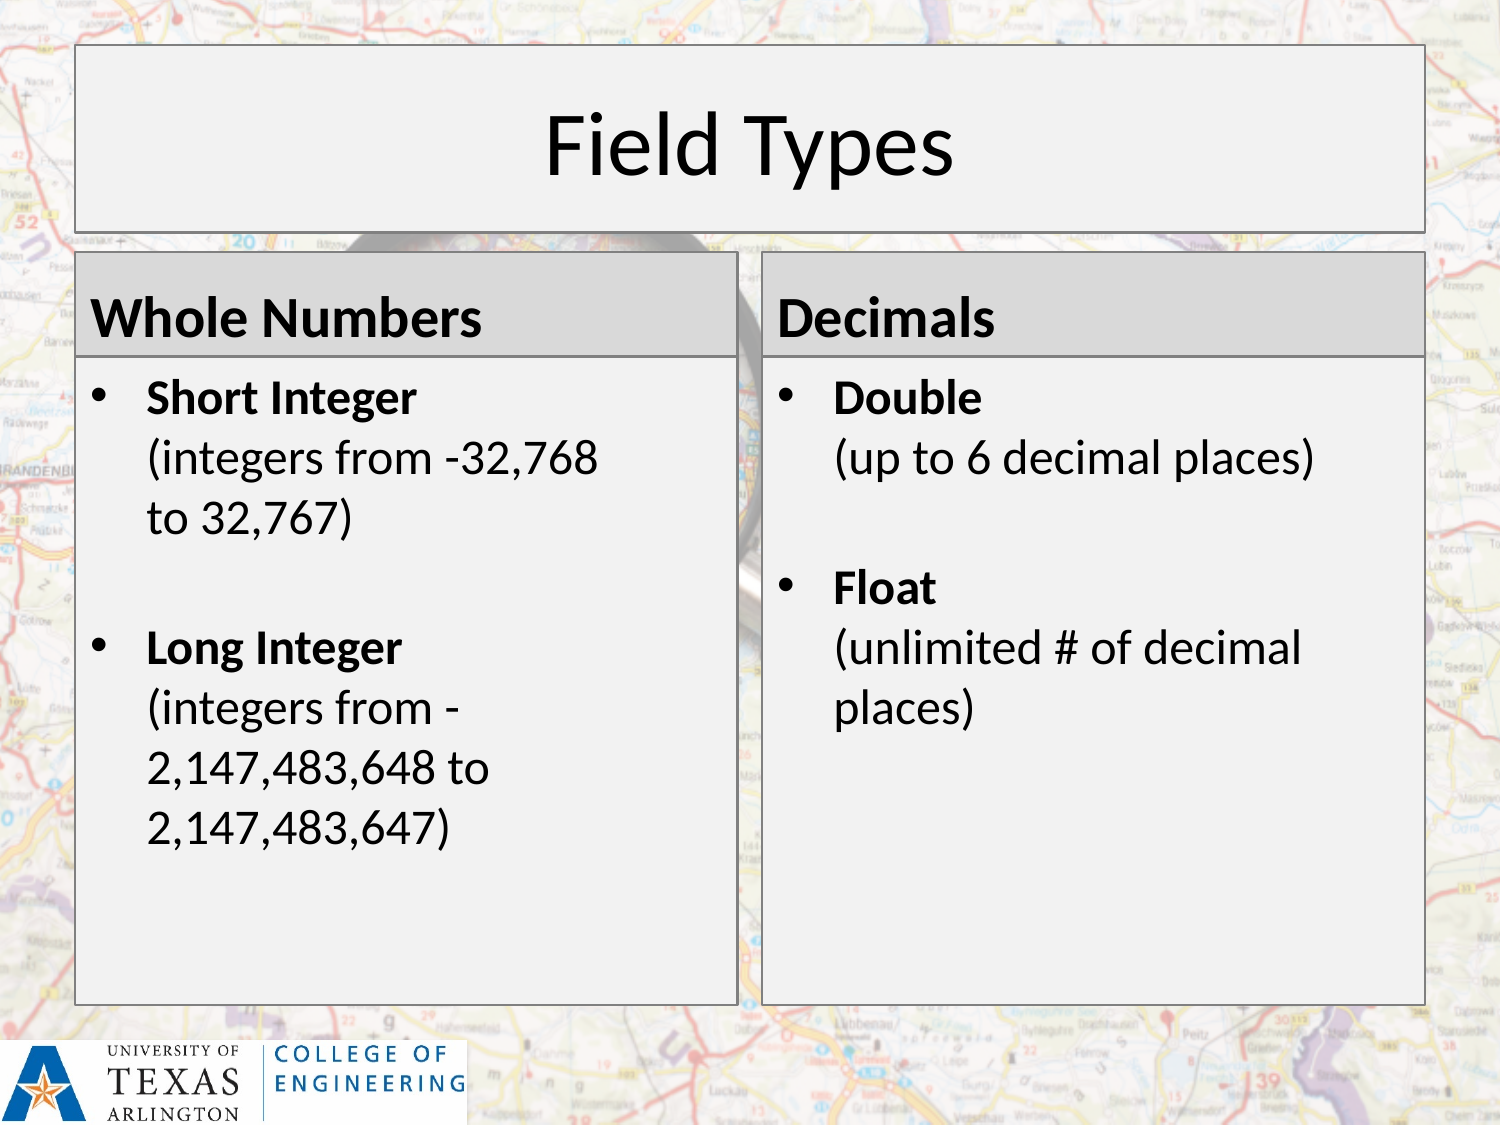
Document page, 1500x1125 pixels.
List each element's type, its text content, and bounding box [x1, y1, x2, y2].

list Short Integer (integers from -32,768 to 32,767) Long Integer (integers from -2,147,483,648 to 2,147,483,647) [75, 356, 738, 1005]
list Whole Numbers [75, 251, 738, 356]
list Decimals [761, 251, 1425, 356]
title Field Types [75, 45, 1425, 233]
list Double (up to 6 decimal places) Float (unlimited # of decimal places) [761, 356, 1425, 1005]
picture [0, 1040, 467, 1125]
